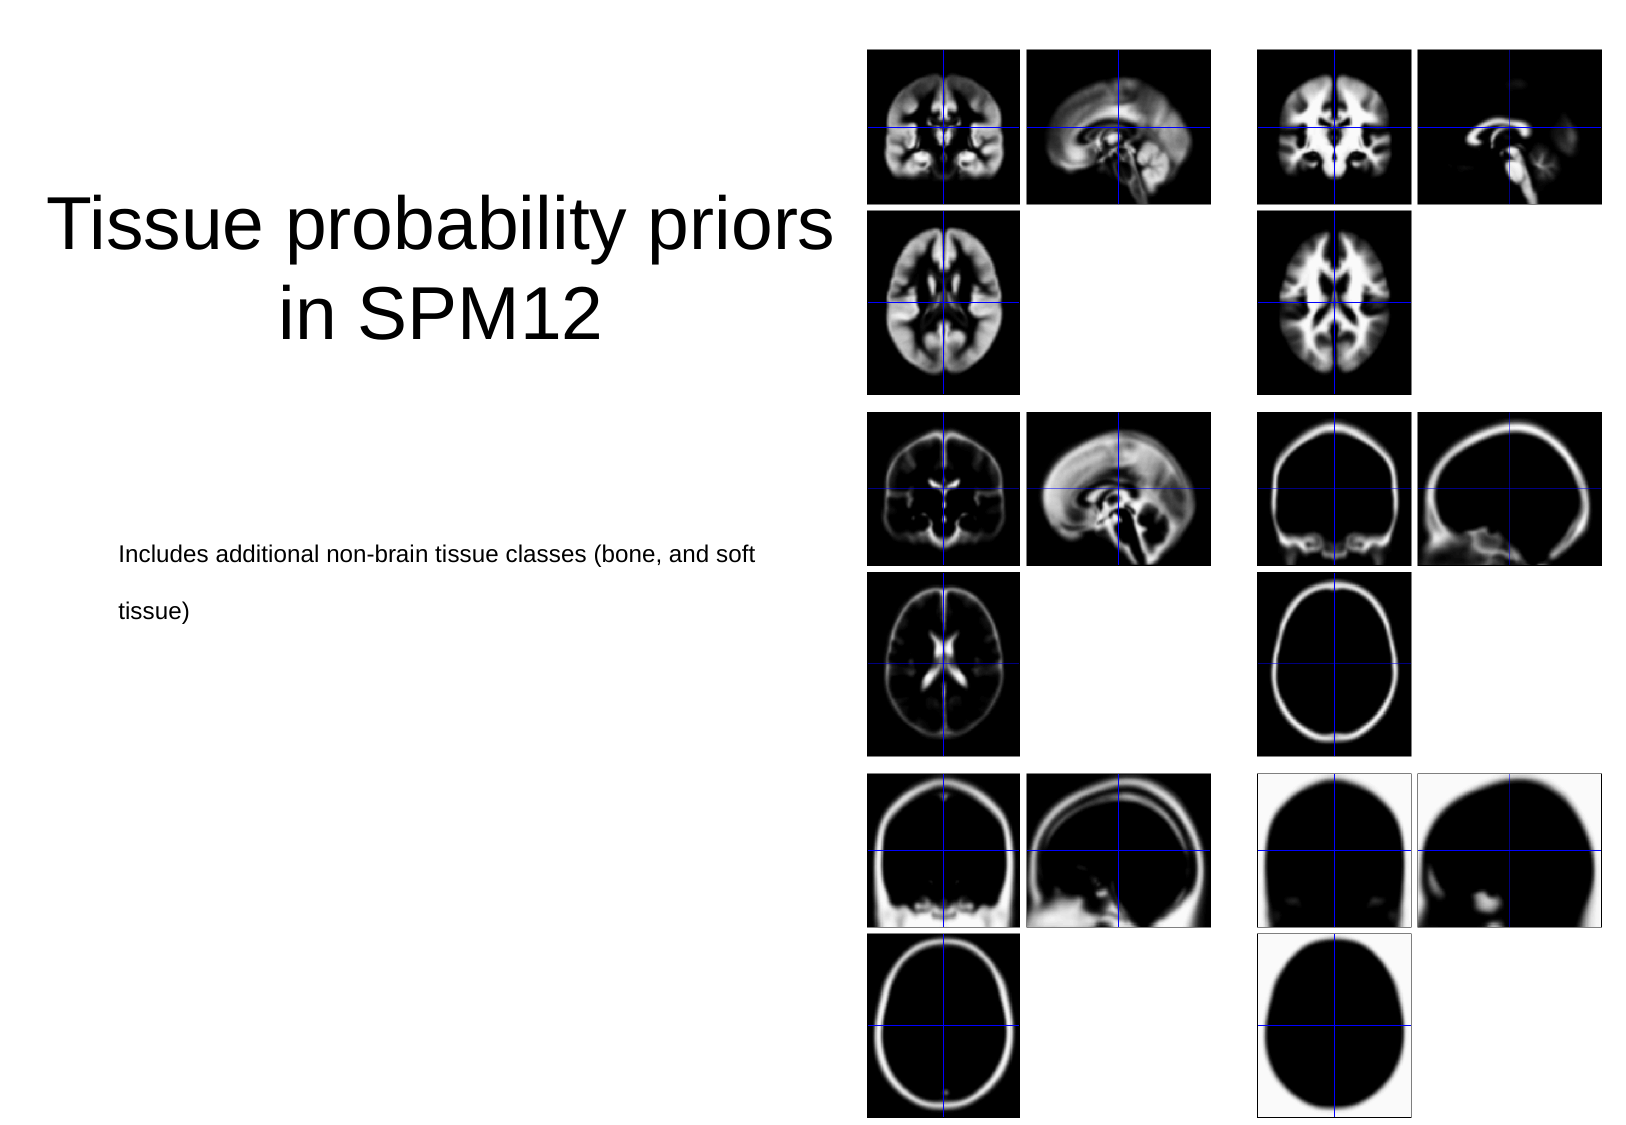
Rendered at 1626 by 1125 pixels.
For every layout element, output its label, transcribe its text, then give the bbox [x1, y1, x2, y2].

text_box Includes additional non-brain tissue classes (bone, and soft tissue) [103, 503, 801, 632]
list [843, 0, 1625, 1125]
title Tissue probability priors in SPM12 [0, 37, 838, 362]
